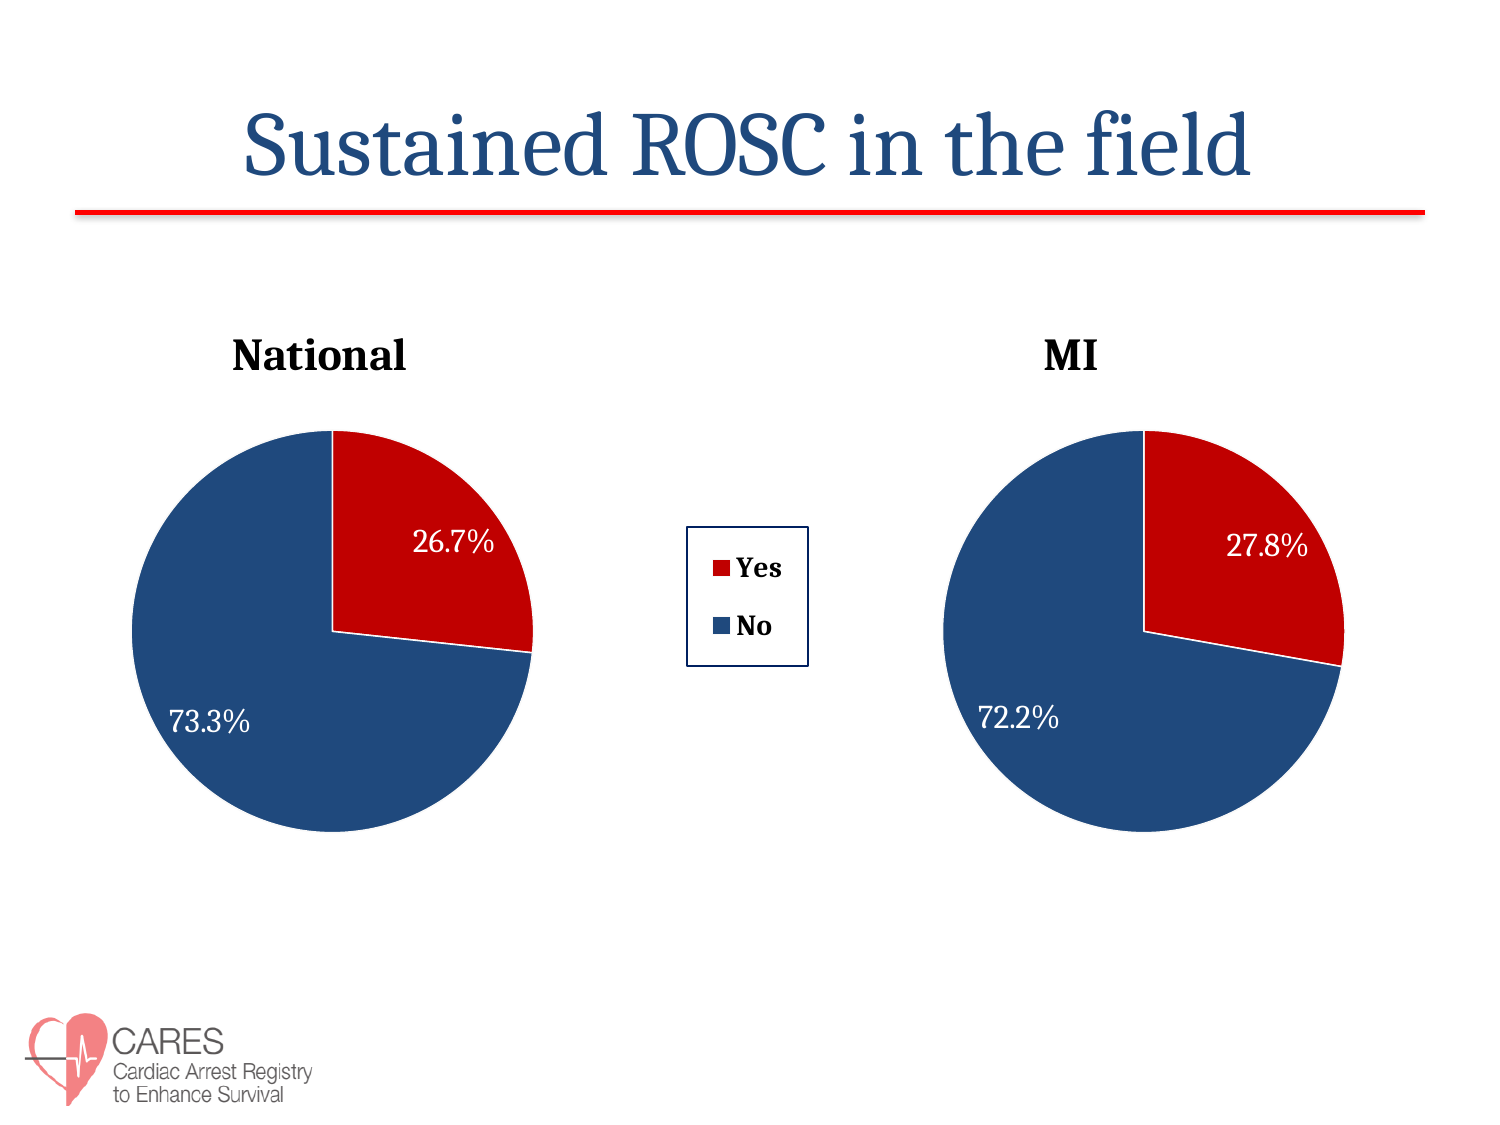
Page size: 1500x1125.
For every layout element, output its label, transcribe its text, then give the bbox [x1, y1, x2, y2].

title Sustained ROSC in the field [75, 45, 1425, 223]
chart [24, 224, 1500, 969]
